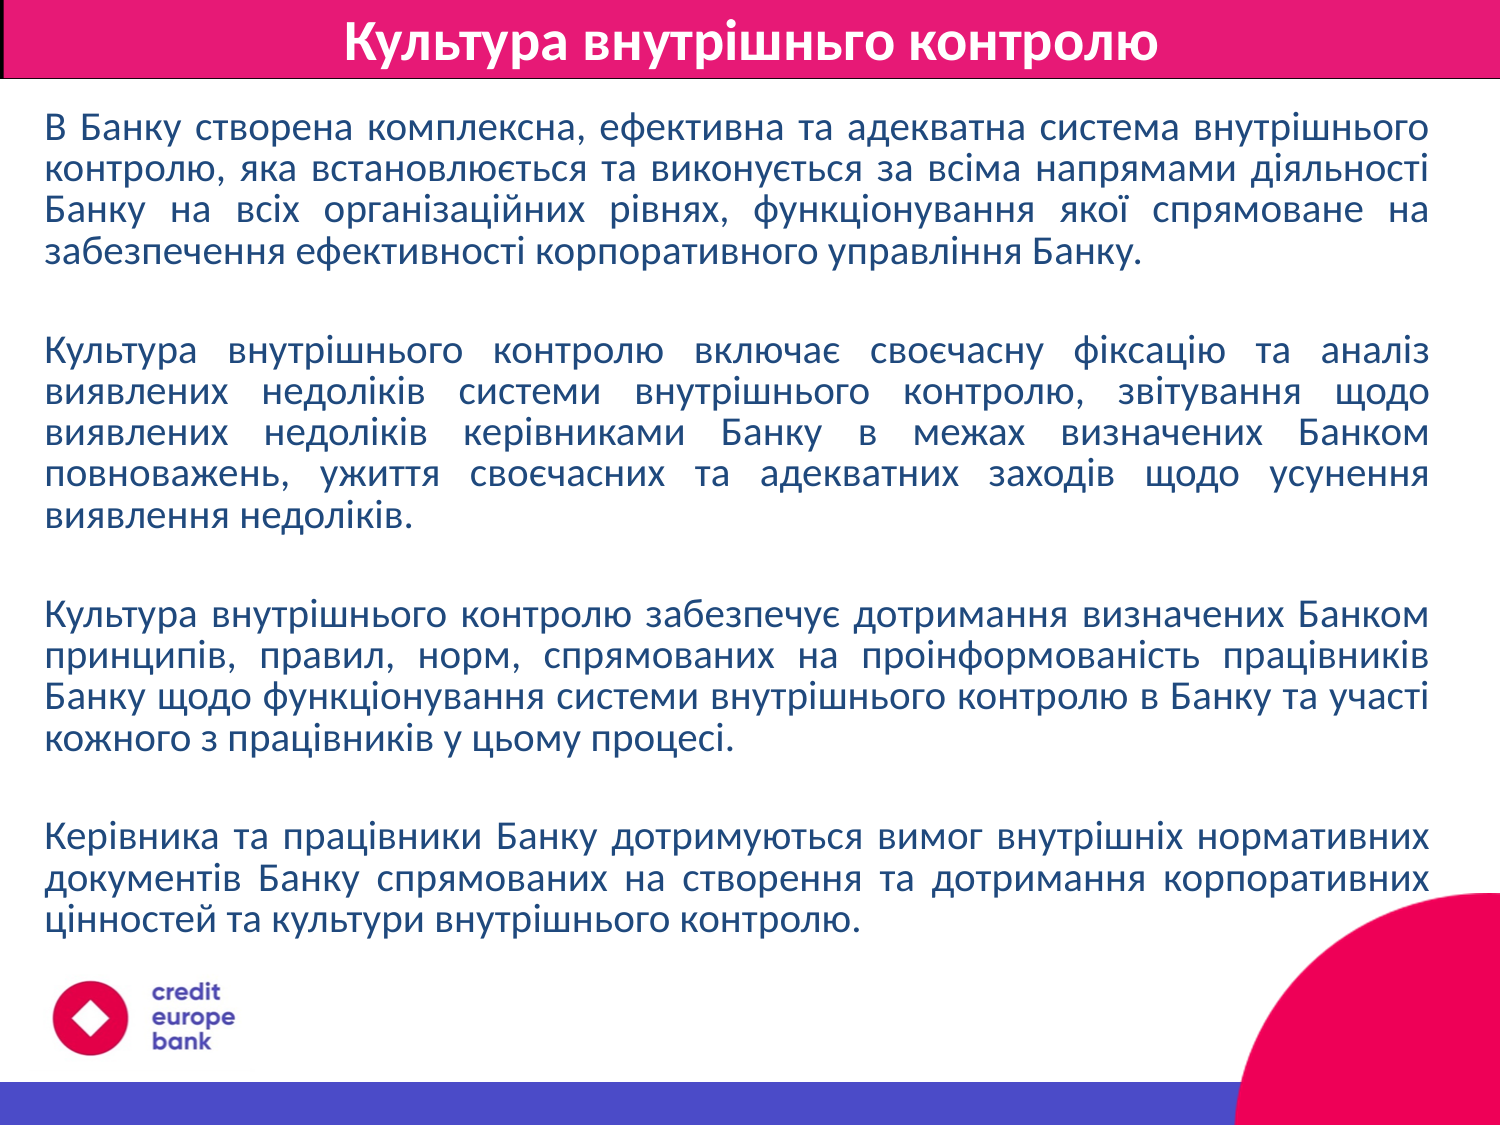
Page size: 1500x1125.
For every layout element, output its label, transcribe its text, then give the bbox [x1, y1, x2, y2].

picture [29, 951, 268, 1072]
title Культура внутрішньго контролю [3, 0, 1500, 79]
list В Банку створена комплексна, ефективна та адекватна система внутрішнього контролю, яка встановлюється та виконується за всіма напрямами діяльності Банку на всіх організаційних рівнях, функціонування якої спрямоване на забезпечення ефективності корпоративного управління Банку. Культура внутрішнього контролю включає своєчасну фіксацію та аналіз виявлених недоліків системи внутрішнього контролю, звітування щодо виявлених недоліків керівниками Банку в межах визначених Банком повноважень, ужиття своєчасних та адекватних заходів щодо усунення виявлення недоліків. Культура внутрішнього контролю забезпечує дотримання визначених Банком принципів, правил, норм, спрямованих на проінформованість працівників Банку щодо функціонування системи внутрішнього контролю в Банку та участі кожного з працівників у цьому процесі. Керівника та працівники Банку дотримуються вимог внутрішніх нормативних документів Банку спрямованих на створення та дотримання корпоративних цінностей та культури внутрішнього контролю. [29, 101, 1447, 953]
picture [0, 893, 1500, 1125]
